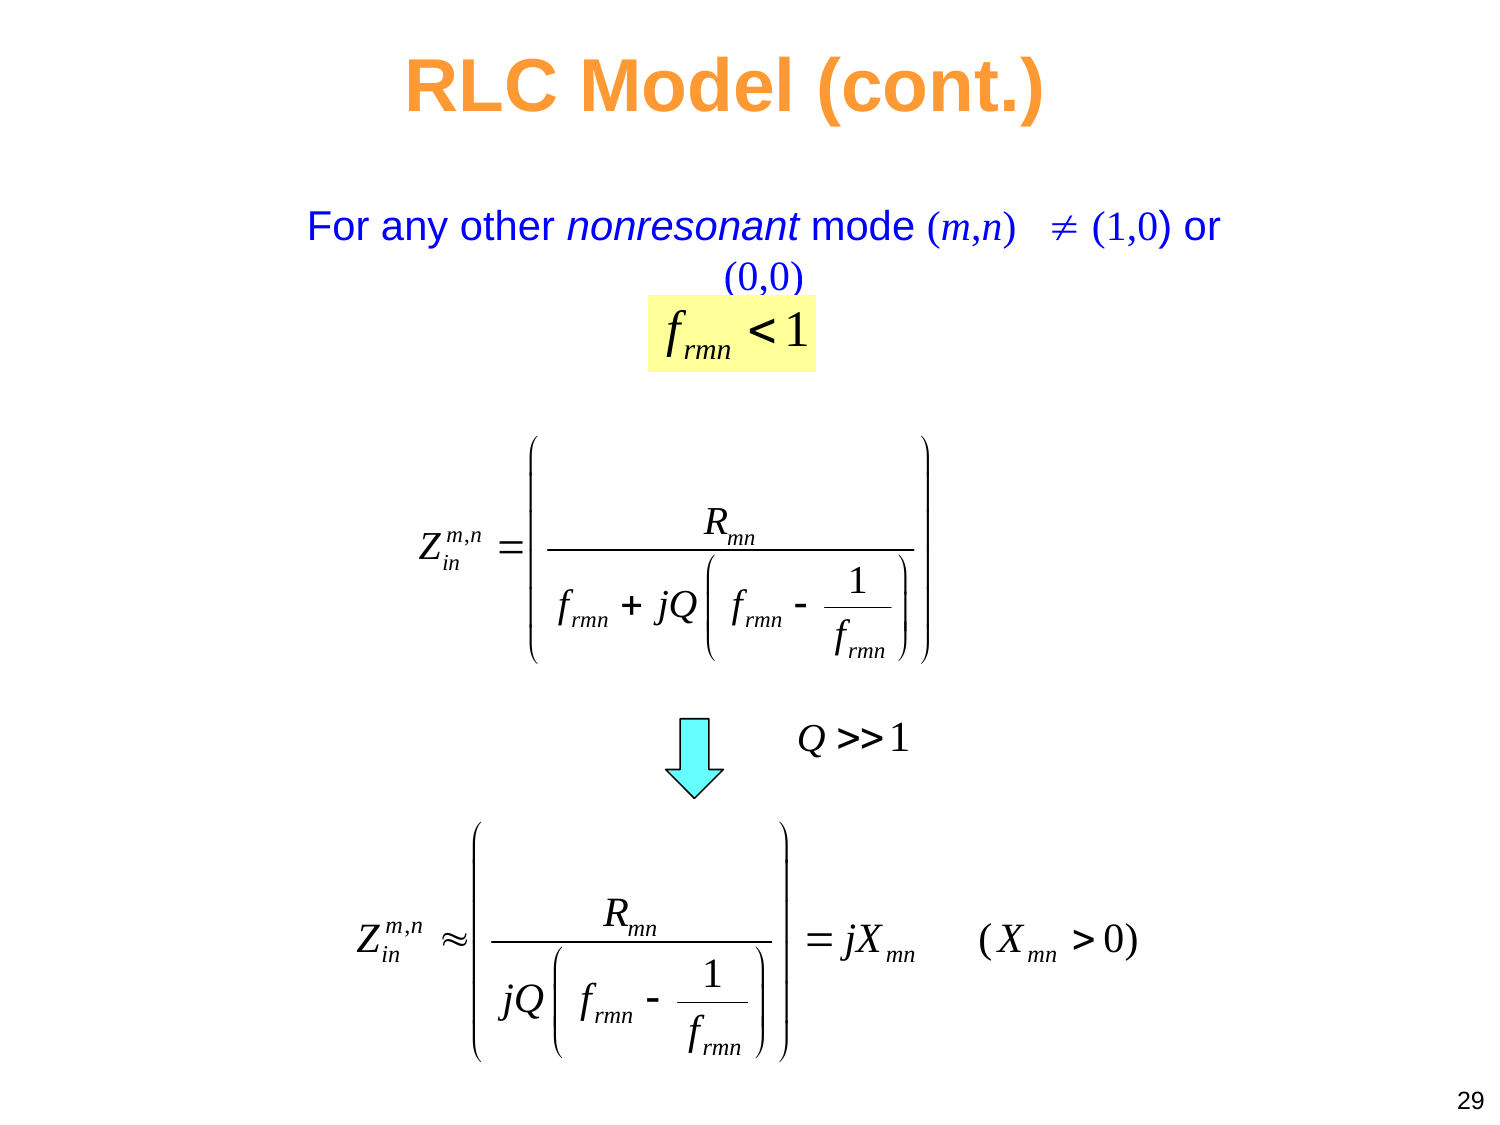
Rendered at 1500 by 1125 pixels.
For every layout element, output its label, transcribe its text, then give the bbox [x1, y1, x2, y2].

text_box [349, 812, 1147, 1071]
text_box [648, 294, 817, 373]
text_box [792, 715, 916, 769]
text_box For any other nonresonant mode (m,n)  (1,0) or (0,0) [246, 191, 1282, 307]
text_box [411, 427, 941, 673]
slide_number 29 [1149, 1046, 1500, 1125]
title RLC Model (cont.) [312, 41, 1138, 120]
text_box [665, 718, 724, 799]
